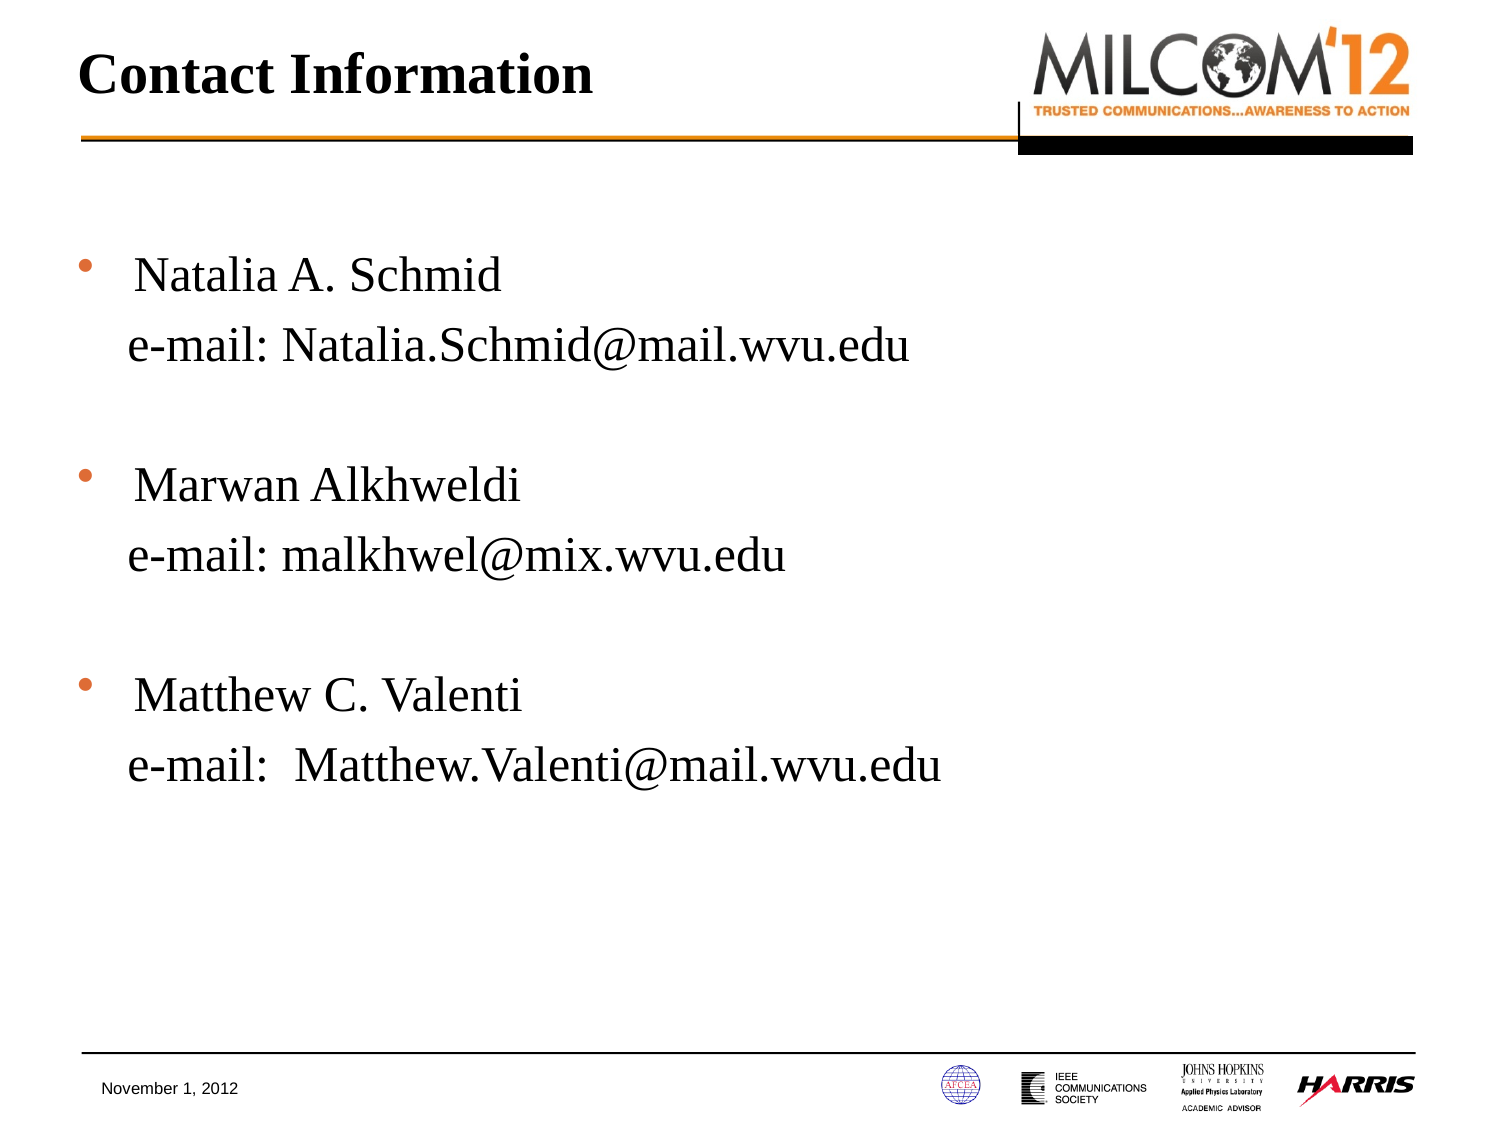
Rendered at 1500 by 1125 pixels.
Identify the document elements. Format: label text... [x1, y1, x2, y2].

list Natalia A. Schmid e-mail: Natalia.Schmid@mail.wvu.edu Marwan Alkhweldi e-mail: malkhwel@mix.wvu.edu Matthew C. Valenti e-mail: Matthew.Valenti@mail.wvu.edu [62, 233, 1429, 967]
picture [1175, 1060, 1269, 1114]
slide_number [85, 1071, 359, 1105]
picture [931, 1055, 990, 1114]
picture [1297, 1074, 1415, 1107]
picture [1020, 1068, 1149, 1106]
picture [1023, 19, 1419, 124]
title Contact Information [62, 28, 950, 117]
